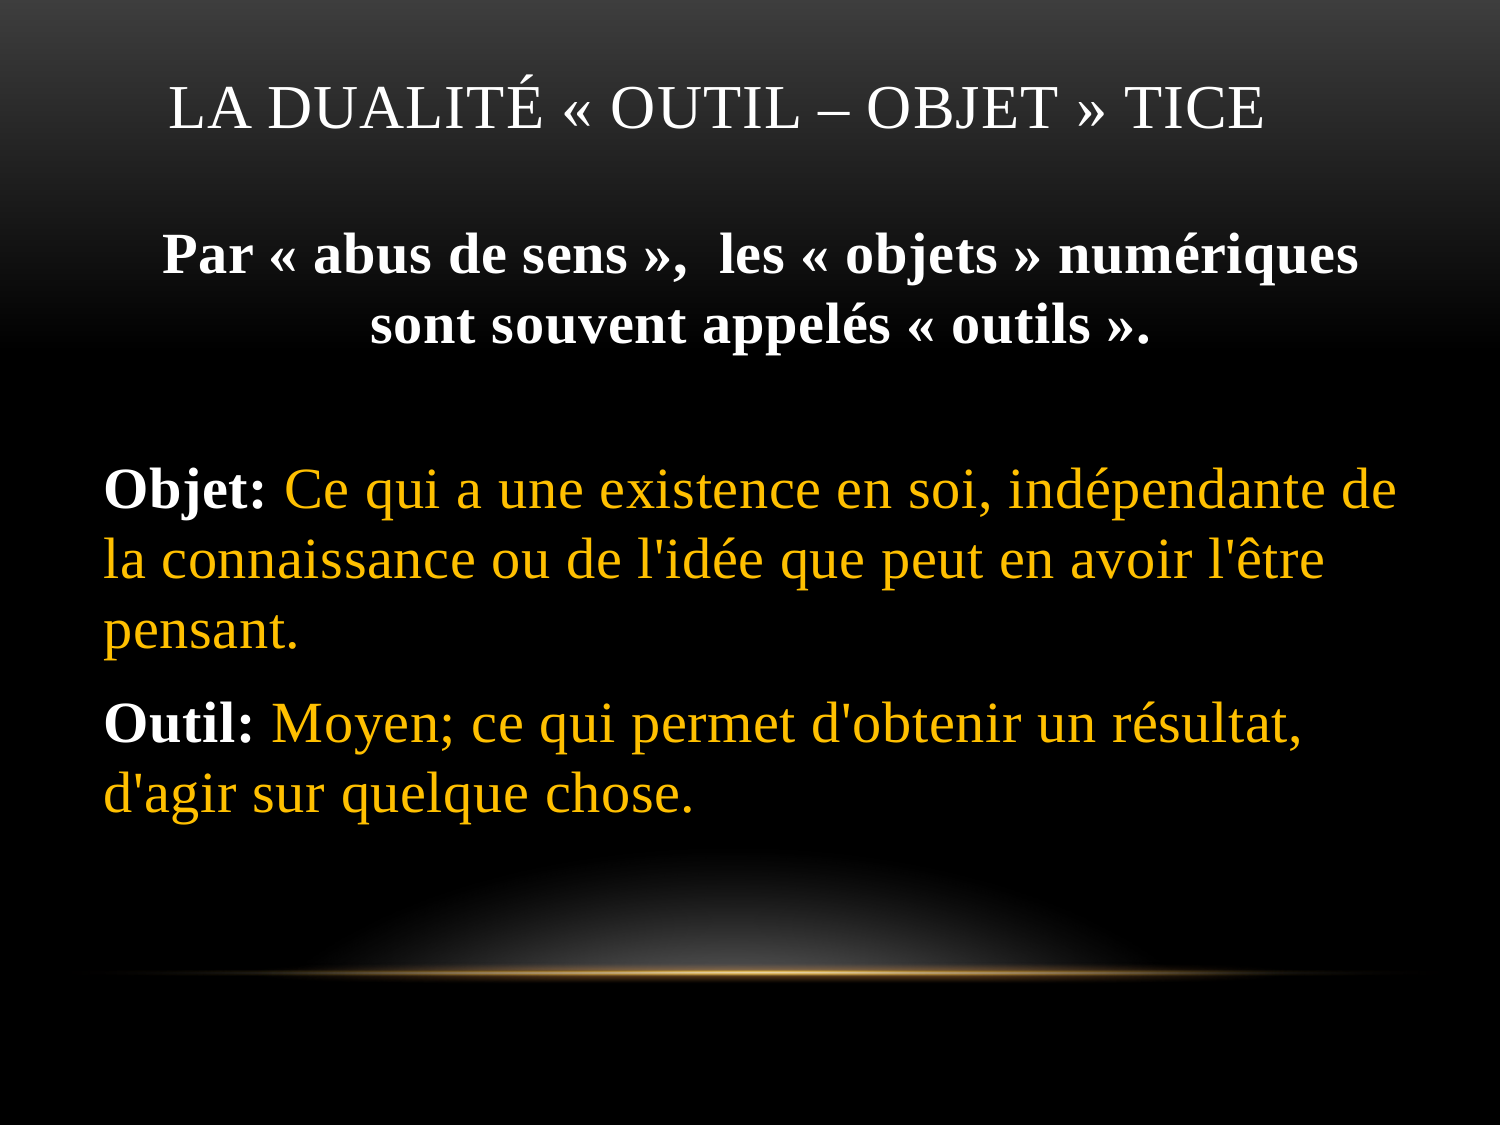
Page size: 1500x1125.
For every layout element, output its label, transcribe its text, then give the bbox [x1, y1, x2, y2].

picture [0, 0, 1500, 1125]
list Par « abus de sens », les « objets » numériques sont souvent appelés « outils ». Objet: Ce qui a une existence en soi, indépendante de la connaissance ou de l'idée que peut en avoir l'être pensant. Outil: Moyen; ce qui permet d'obtenir un résultat, d'agir sur quelque chose. [88, 208, 1436, 929]
title LA Dualité « outil – objet » TICE [153, 54, 1500, 149]
